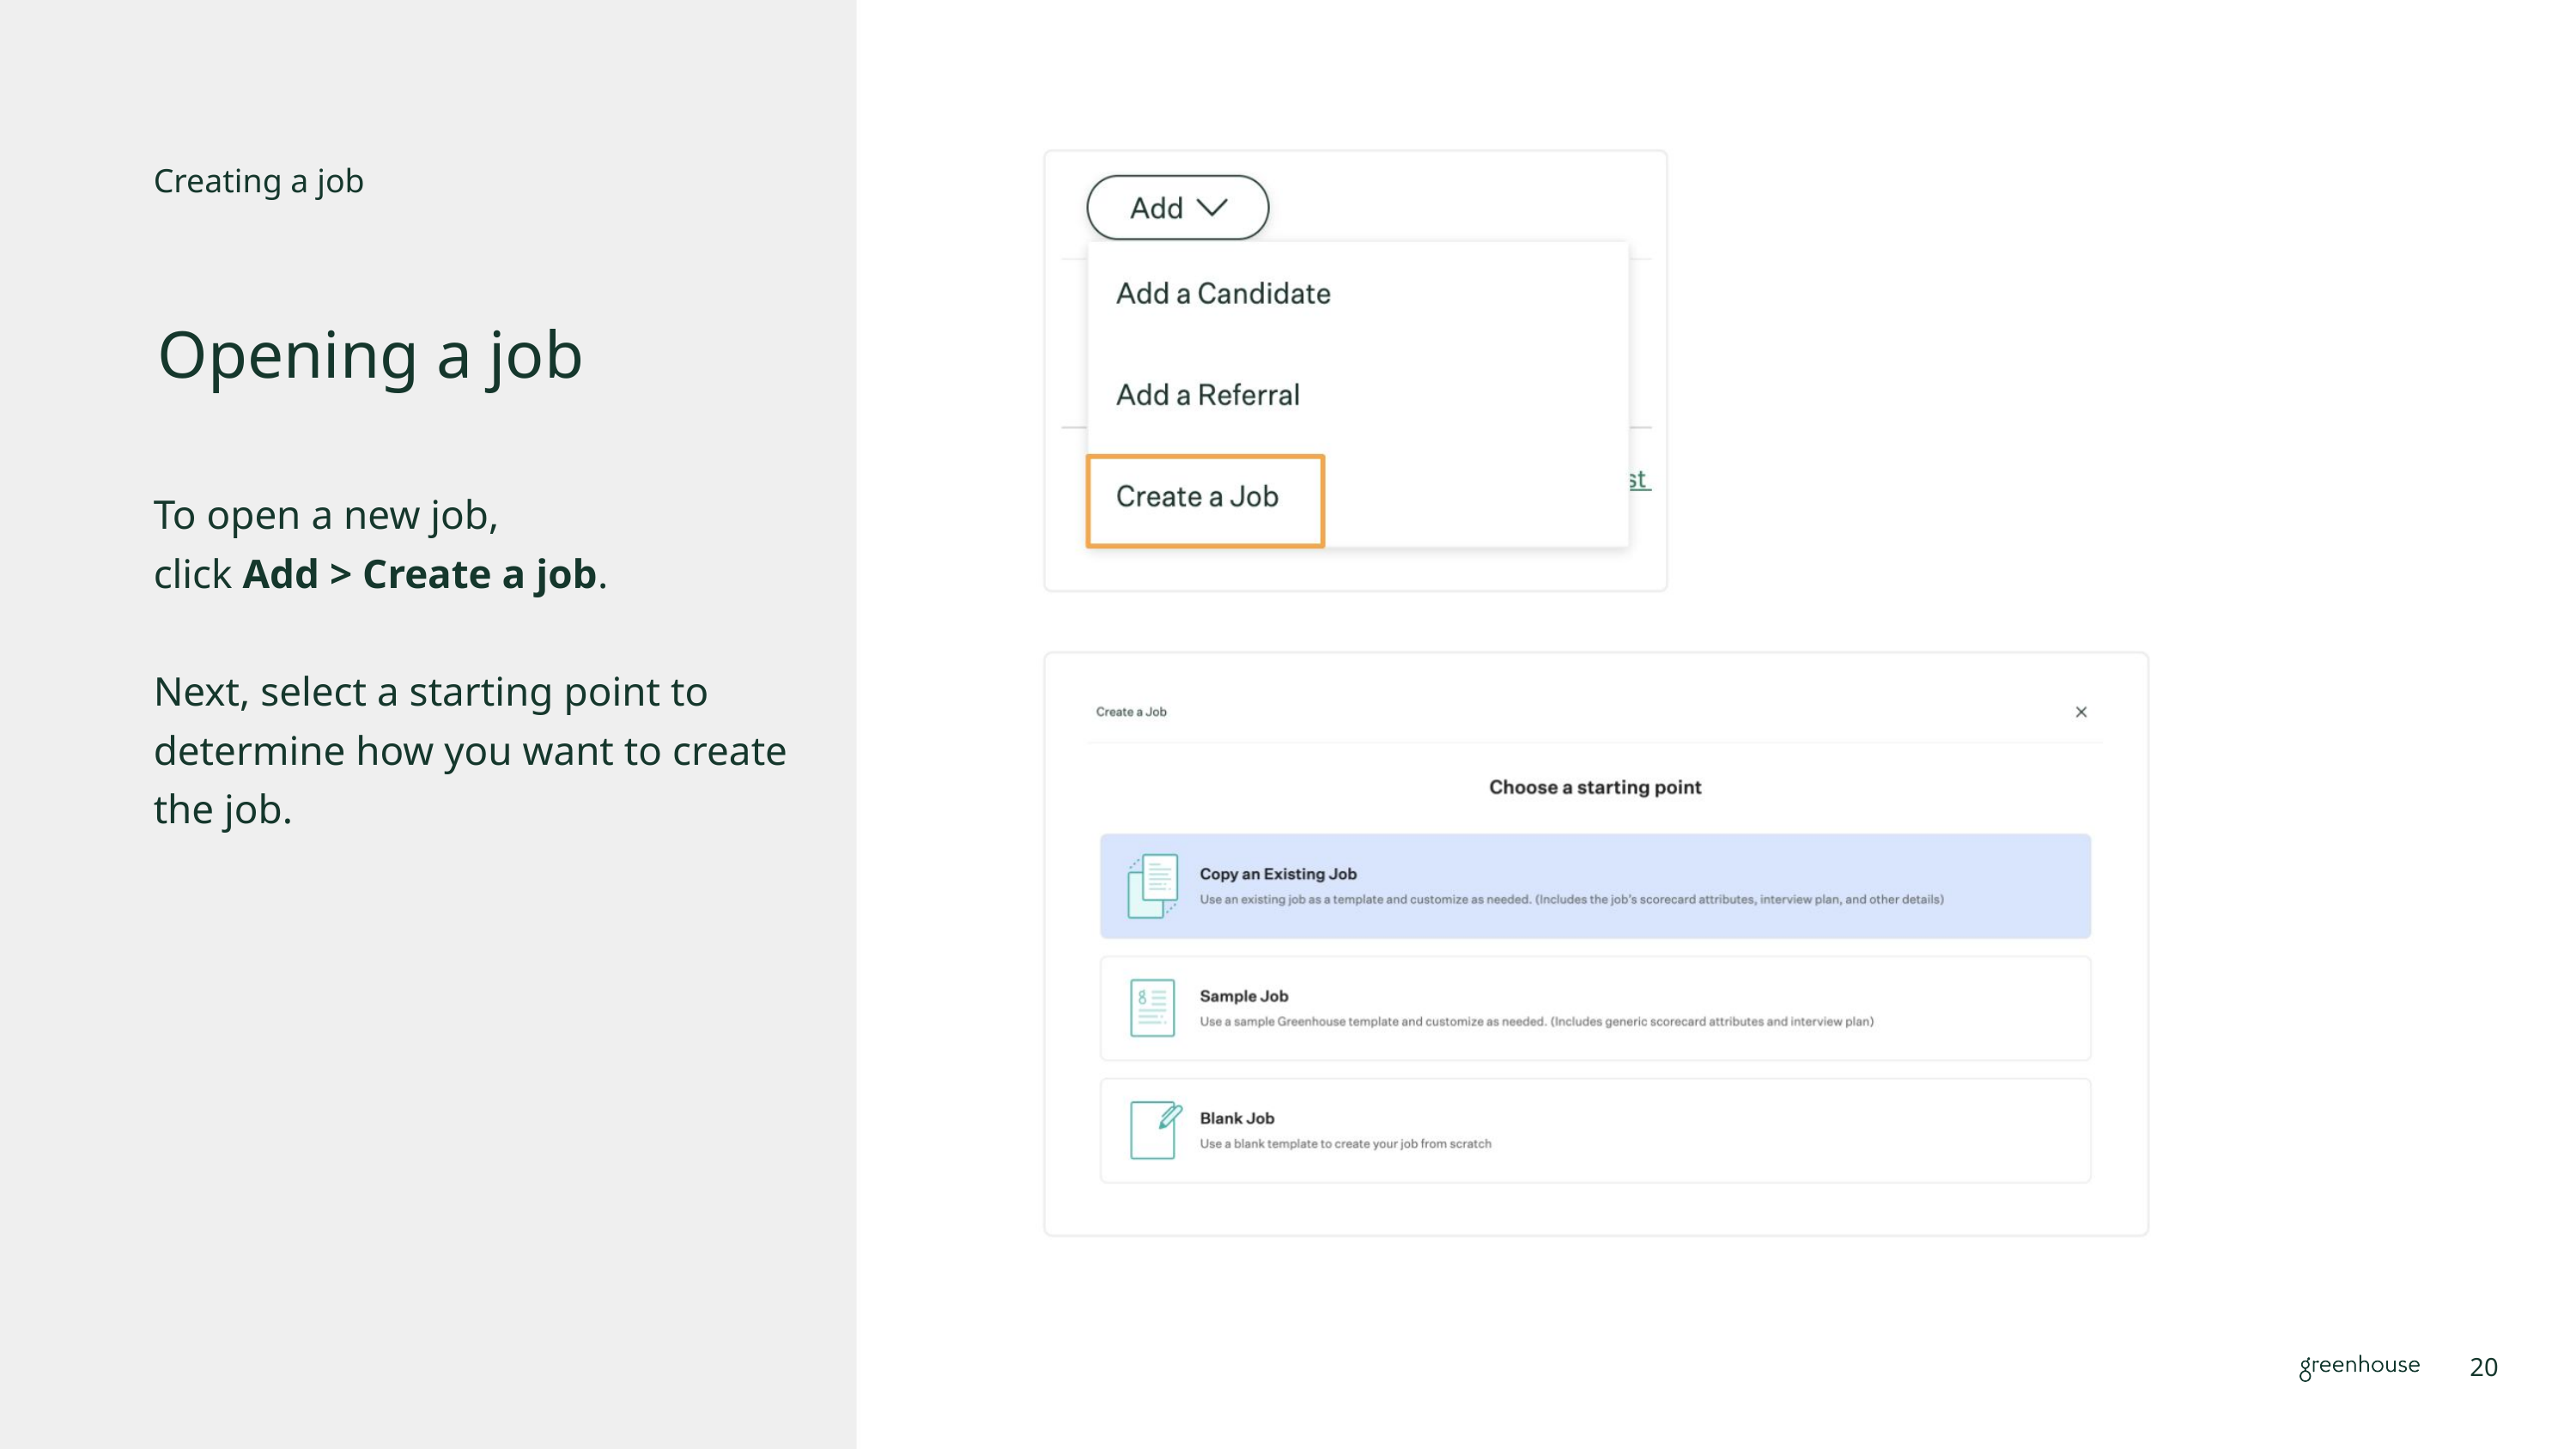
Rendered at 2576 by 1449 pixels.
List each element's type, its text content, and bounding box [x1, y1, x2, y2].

picture [0, 0, 2576, 1449]
subtitle Creating a job [127, 124, 740, 209]
slide_number 20 [2434, 1325, 2524, 1429]
title Opening a job [131, 288, 770, 413]
list To open a new job, click Add > Create a job. Next, select a starting point to determine how you want to create the job. [127, 452, 841, 1286]
